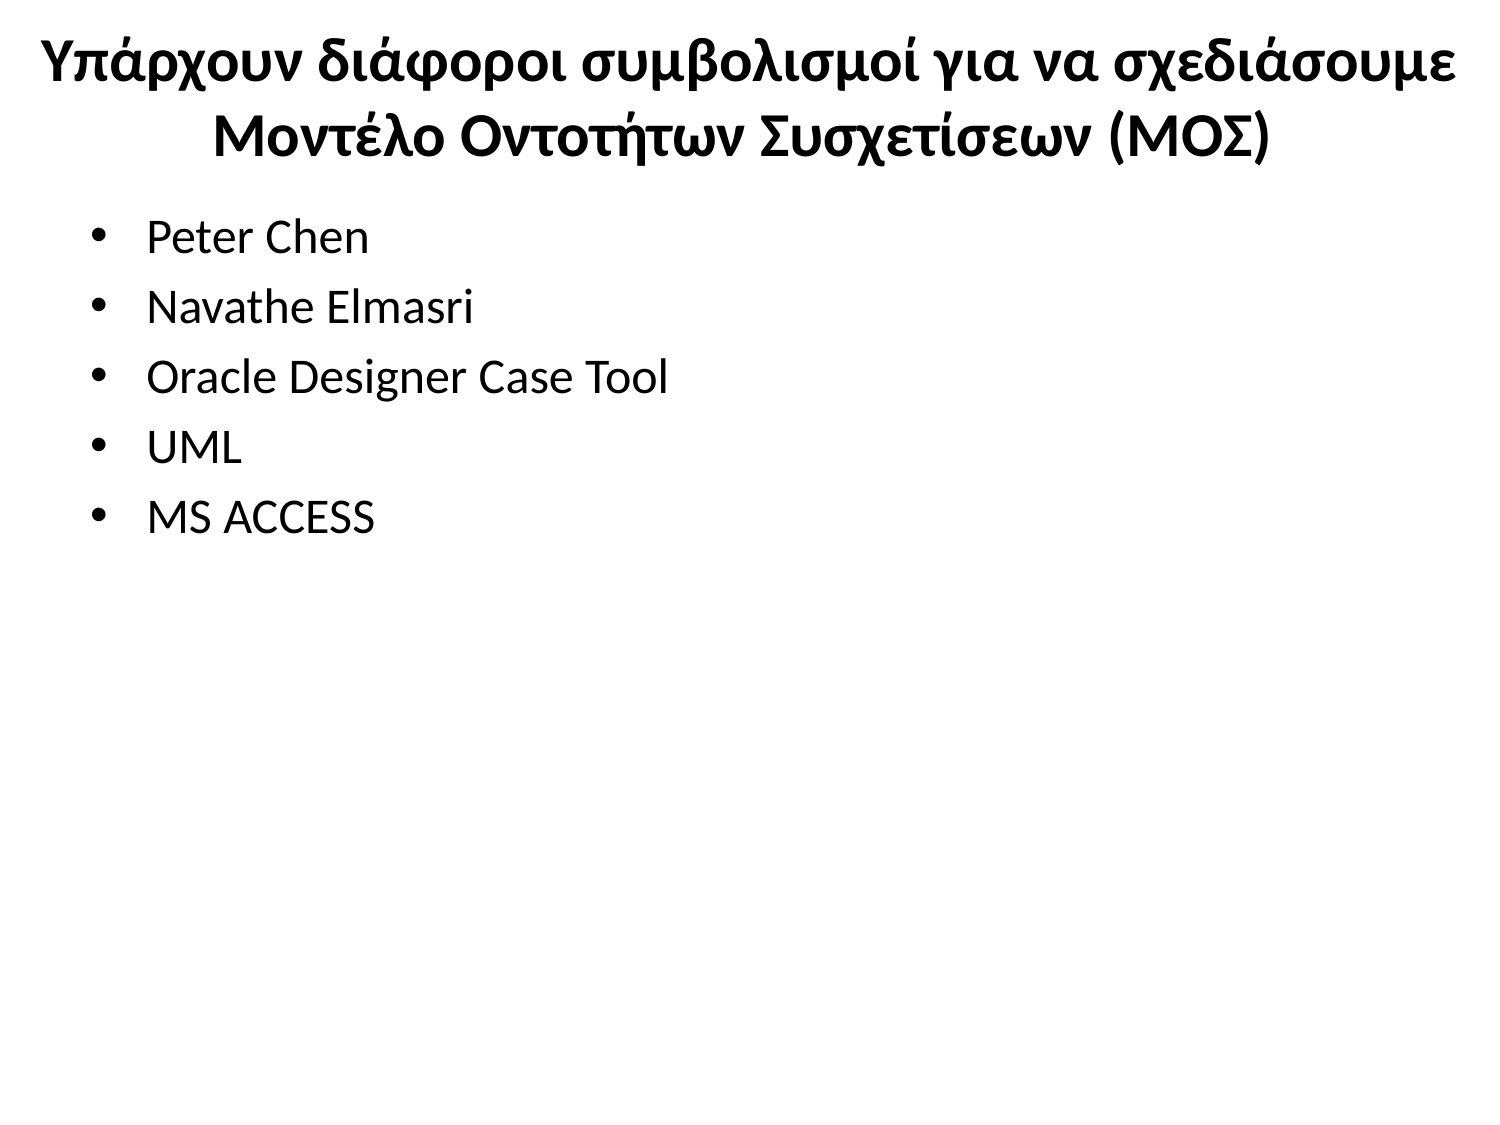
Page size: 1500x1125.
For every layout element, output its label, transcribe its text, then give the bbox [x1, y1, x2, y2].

list Peter Chen Navathe Elmasri Oracle Designer Case Tool UML MS ACCESS [75, 196, 1425, 1024]
title Υπάρχουν διάφοροι συμβολισμοί για να σχεδιάσουμε Μοντέλο Οντοτήτων Συσχετίσεων (ΜΟΣ) [0, 19, 1500, 169]
